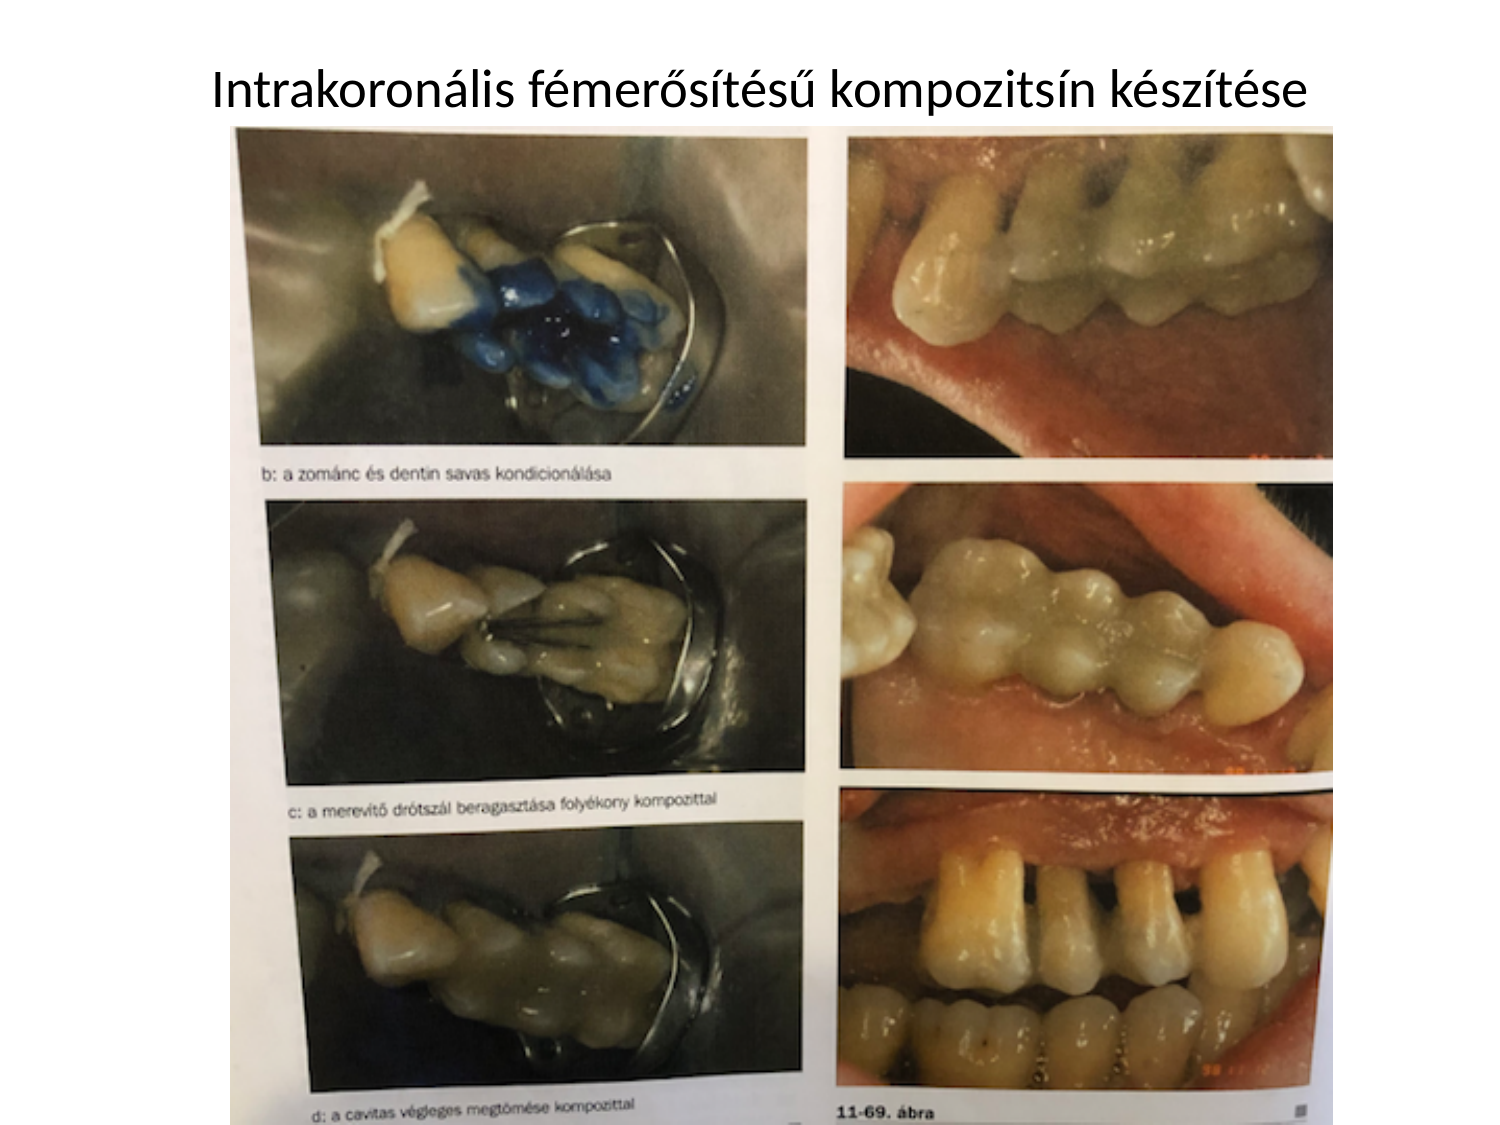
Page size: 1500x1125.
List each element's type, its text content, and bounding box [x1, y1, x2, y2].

picture [229, 125, 1333, 1125]
title Intrakoronális fémerősítésű kompozitsín készítése [21, 45, 1500, 127]
